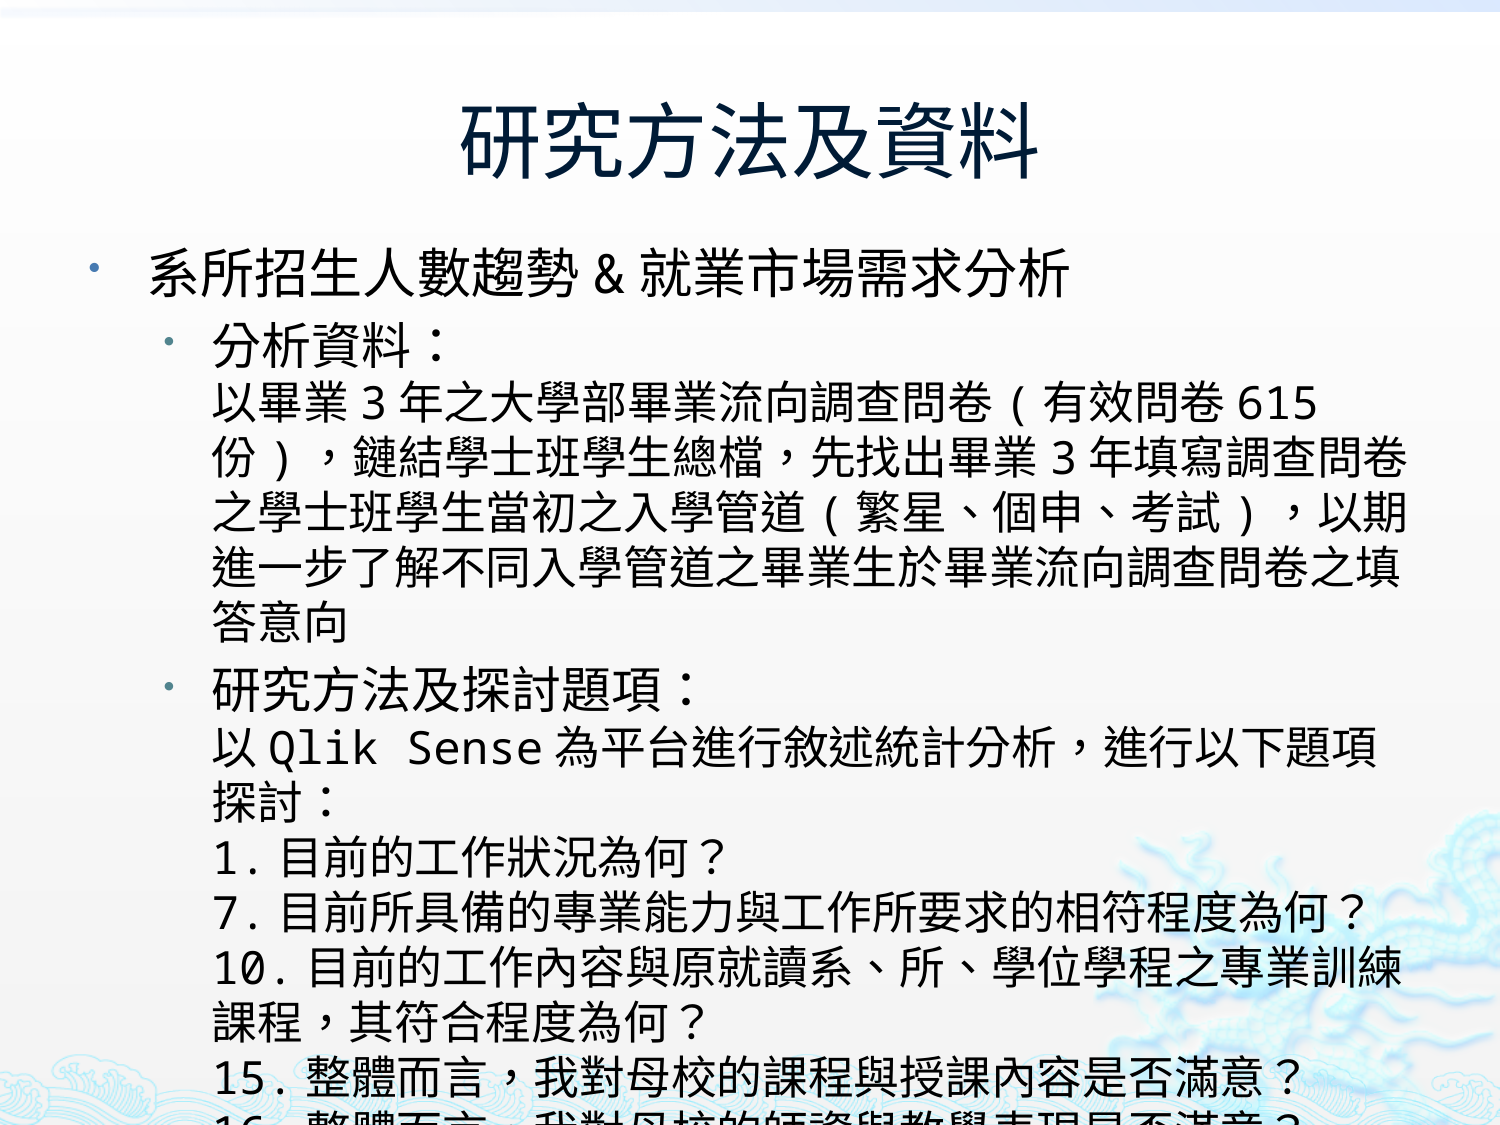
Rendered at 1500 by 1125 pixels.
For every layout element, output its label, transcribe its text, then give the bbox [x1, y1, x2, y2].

title 研究方法及資料 [75, 45, 1425, 231]
list 系所招生人數趨勢&就業市場需求分析 分析資料： 以畢業3年之大學部畢業流向調查問卷(有效問卷615份)，鏈結學士班學生總檔，先找出畢業3年填寫調查問卷之學士班學生當初之入學管道(繁星、個申、考試)，以期進一步了解不同入學管道之畢業生於畢業流向調查問卷之填答意向 研究方法及探討題項： 以Qlik Sense為平台進行敘述統計分析，進行以下題項探討： 1.目前的工作狀況為何？ 7.目前所具備的專業能力與工作所要求的相符程度為何？ 10.目前的工作內容與原就讀系、所、學位學程之專業訓練課程，其符合程度為何？ 15.整體而言，我對母校的課程與授課內容是否滿意？ 16.整體而言，我對母校的師資與教學表現是否滿意？ [75, 231, 1425, 975]
